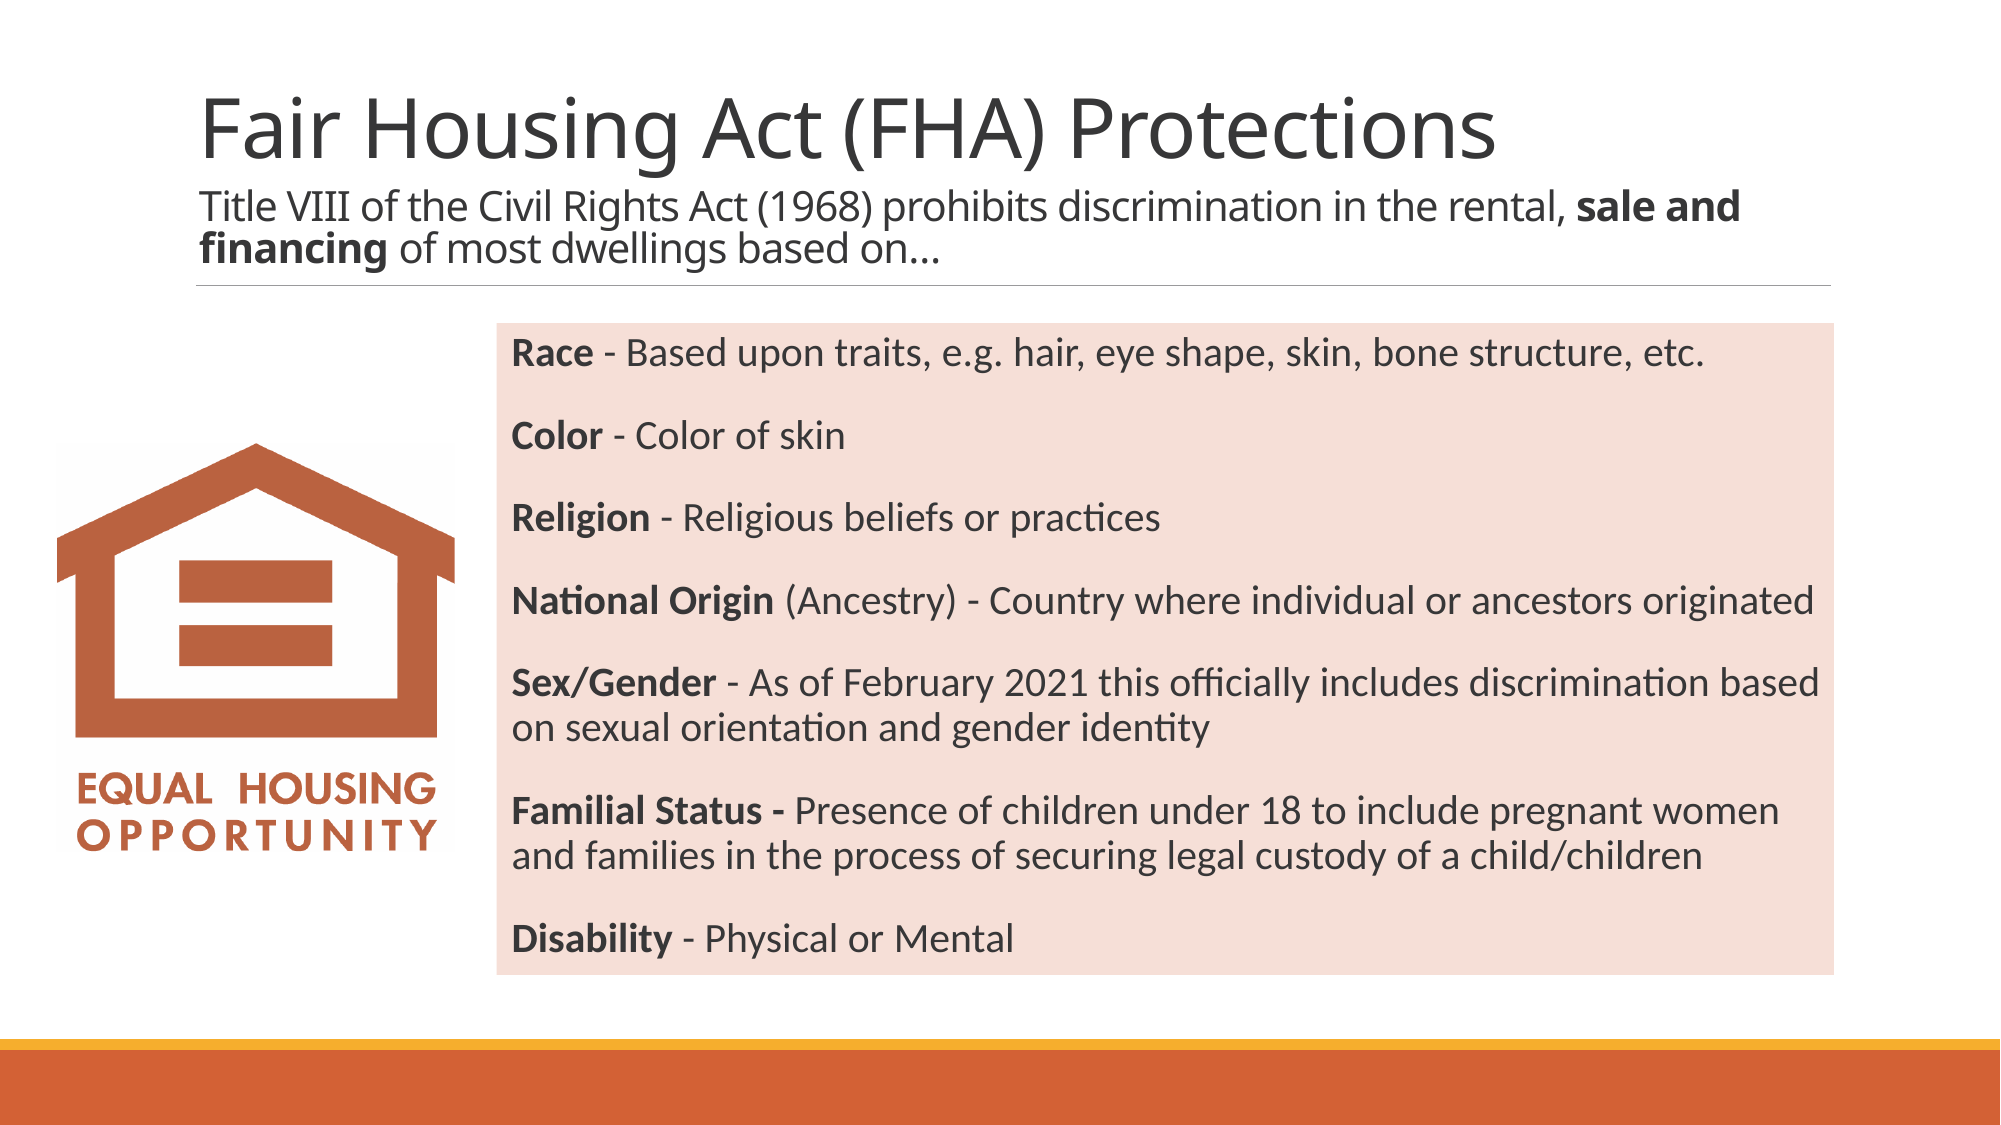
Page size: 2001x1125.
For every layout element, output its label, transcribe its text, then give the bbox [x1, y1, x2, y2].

text_box Title VIII of the Civil Rights Act (1968) prohibits discrimination in the rental, sale and financing of most dwellings based on… [183, 148, 1834, 280]
title Fair Housing Act (FHA) Protections [183, 56, 1834, 148]
list Race - Based upon traits, e.g. hair, eye shape, skin, bone structure, etc. Color - Color of skin Religion - Religious beliefs or practices National Origin (Ancestry) - Country where individual or ancestors originated Sex/Gender - As of February 2021 this officially includes discrimination based on sexual orientation and gender identity Familial Status - Presence of children under 18 to include pregnant women and families in the process of securing legal custody of a child/children Disability - Physical or Mental [496, 323, 1834, 975]
picture [55, 442, 456, 856]
